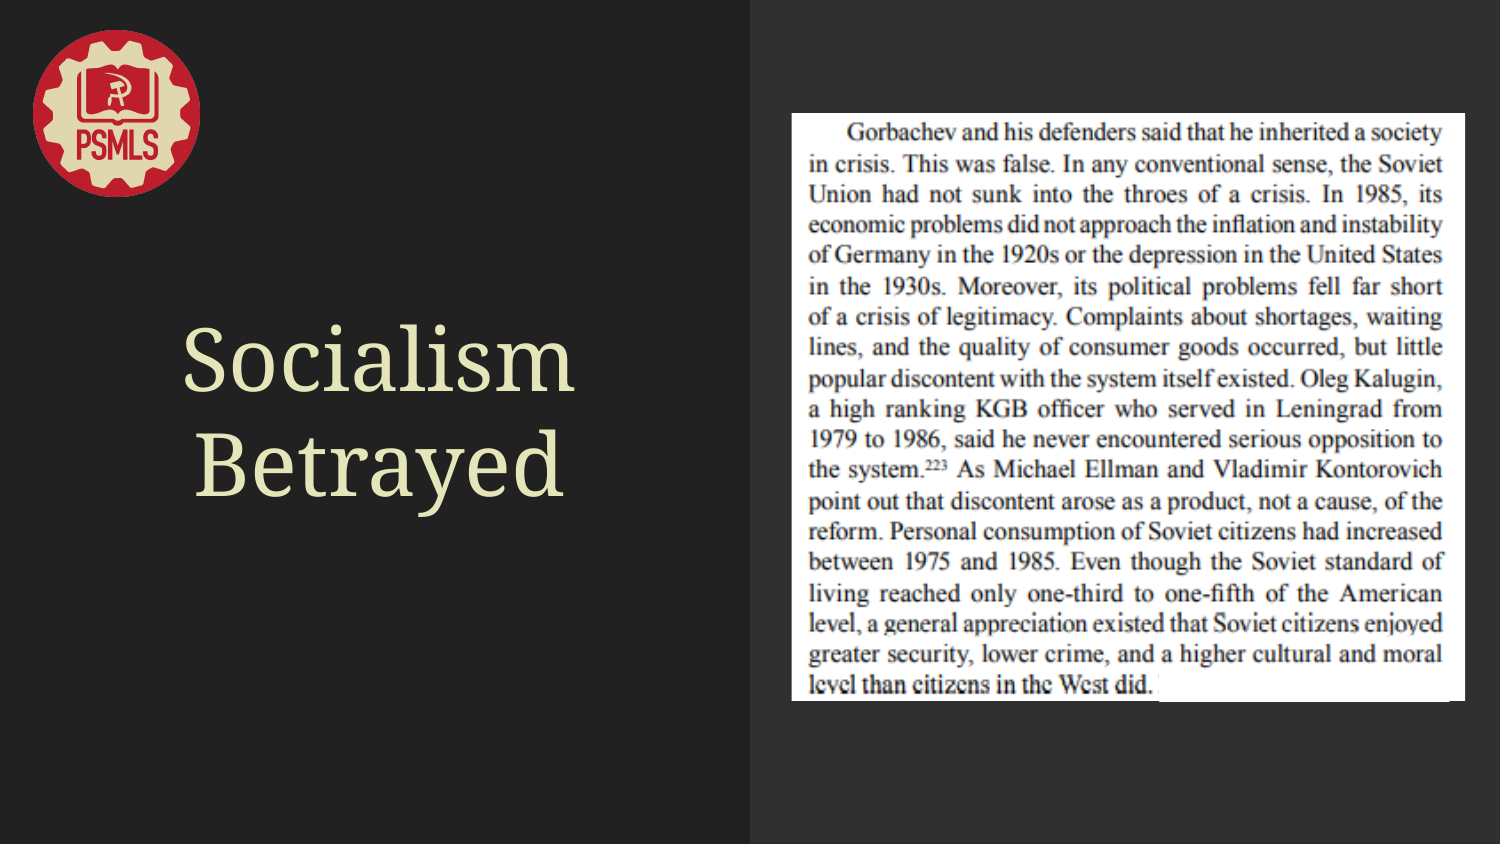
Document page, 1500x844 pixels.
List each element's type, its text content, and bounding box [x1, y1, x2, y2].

title Socialism Betrayed [47, 285, 712, 529]
picture [33, 30, 200, 197]
picture [791, 113, 1466, 702]
